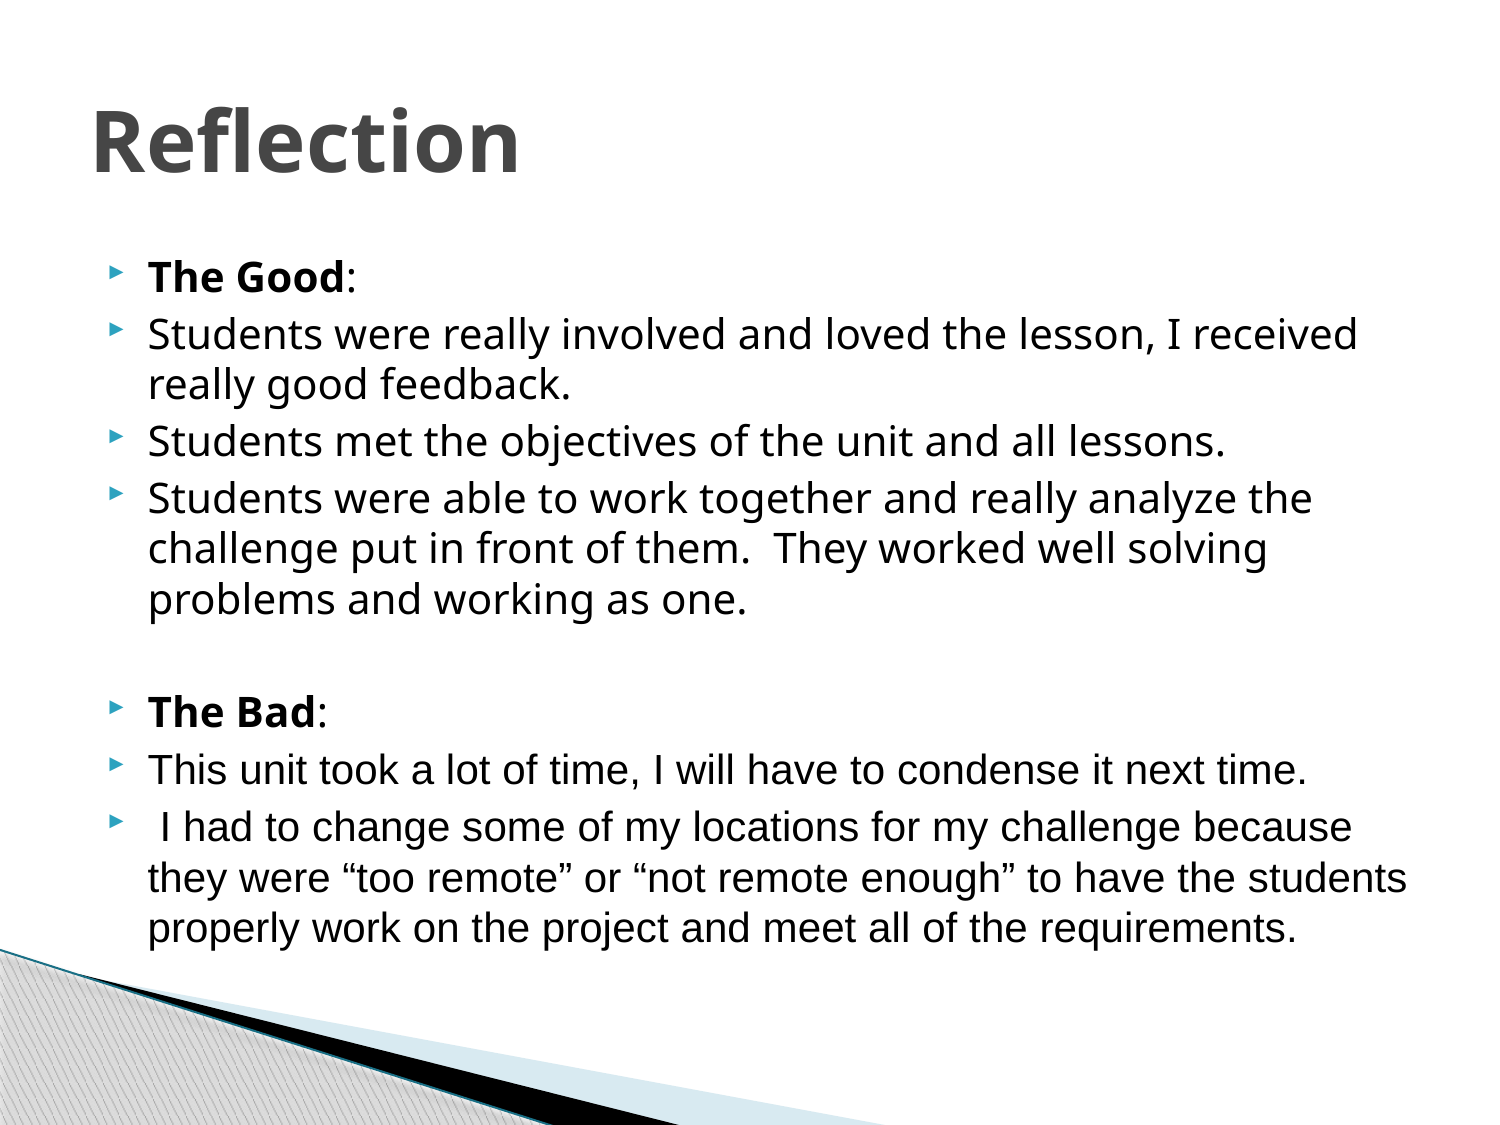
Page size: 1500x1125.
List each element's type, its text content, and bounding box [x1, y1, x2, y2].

list The Good: Students were really involved and loved the lesson, I received really good feedback. Students met the objectives of the unit and all lessons. Students were able to work together and really analyze the challenge put in front of them. They worked well solving problems and working as one. The Bad: This unit took a lot of time, I will have to condense it next time. I had to change some of my locations for my challenge because they were “too remote” or “not remote enough” to have the students properly work on the project and meet all of the requirements. [75, 243, 1425, 986]
title Reflection [75, 45, 1425, 233]
